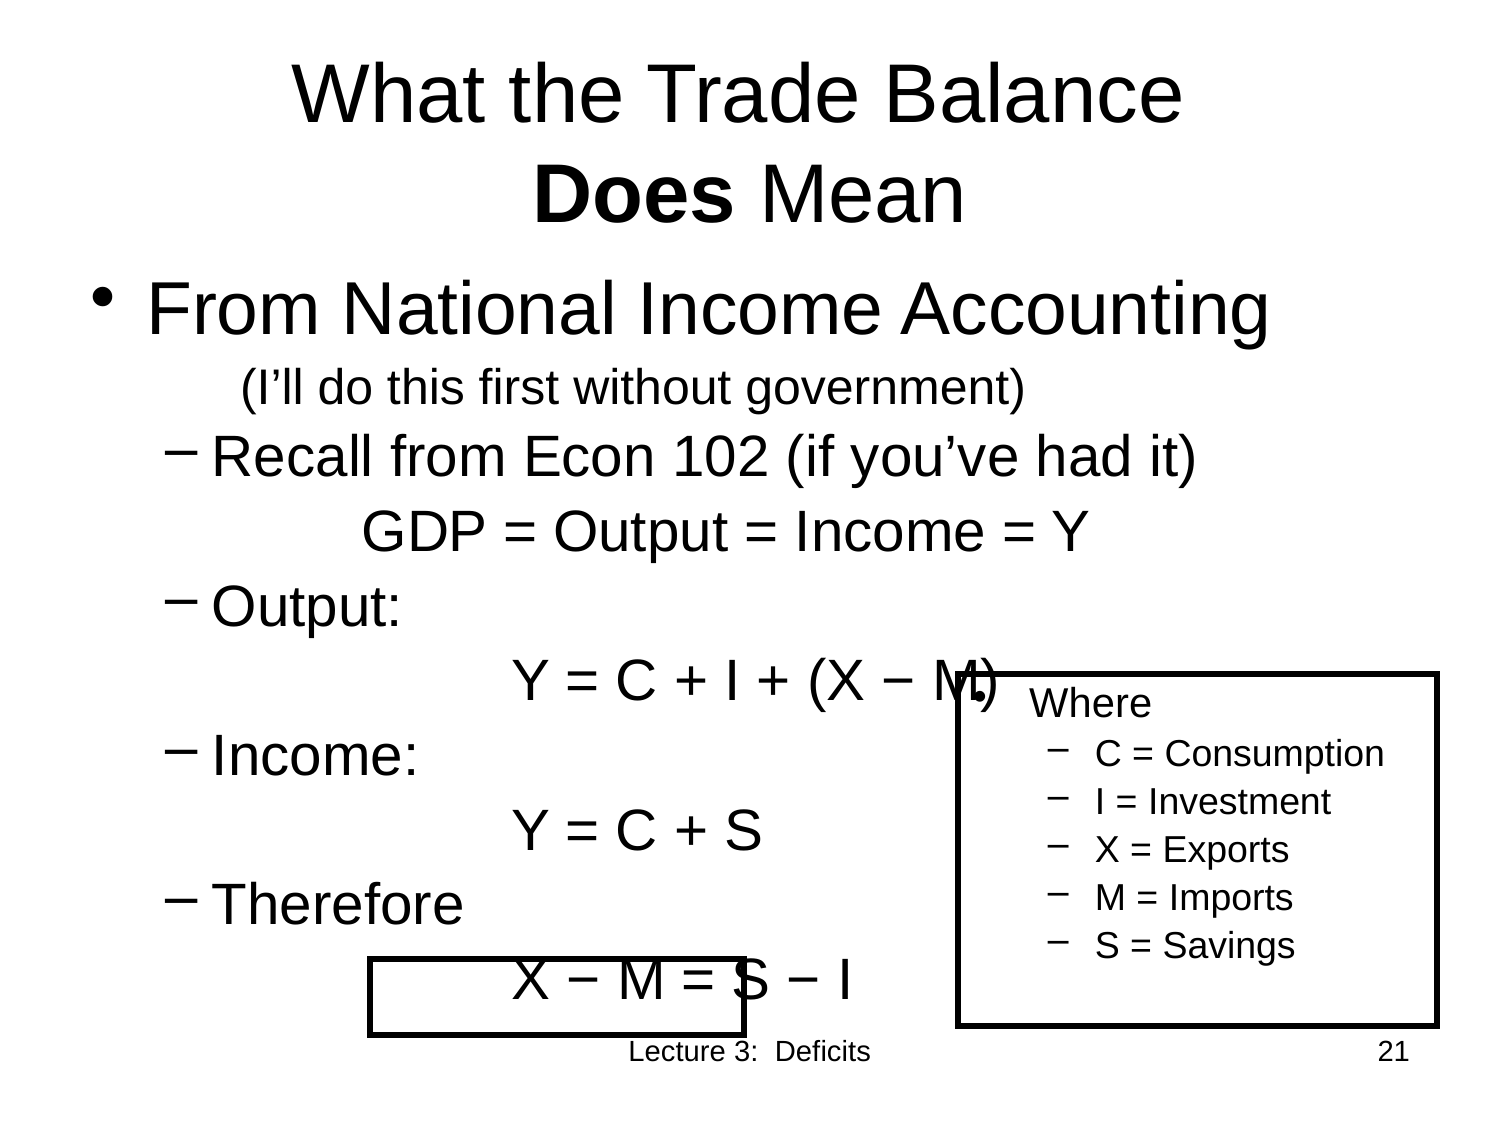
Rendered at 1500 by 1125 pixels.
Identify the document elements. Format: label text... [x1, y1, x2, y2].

list From National Income Accounting (I’ll do this first without government) Recall from Econ 102 (if you’ve had it) GDP = Output = Income = Y Output: Y = C + I + (X − M) Income: Y = C + S Therefore X − M = S − I [74, 262, 1426, 1022]
footer Lecture 3: Deficits [512, 1024, 988, 1103]
title What the Trade Balance Does Mean [74, 44, 1426, 233]
slide_number 21 [1074, 1026, 1426, 1103]
text_box [369, 958, 744, 1035]
list Where C = Consumption I = Investment X = Exports M = Imports S = Savings [957, 673, 1438, 1026]
